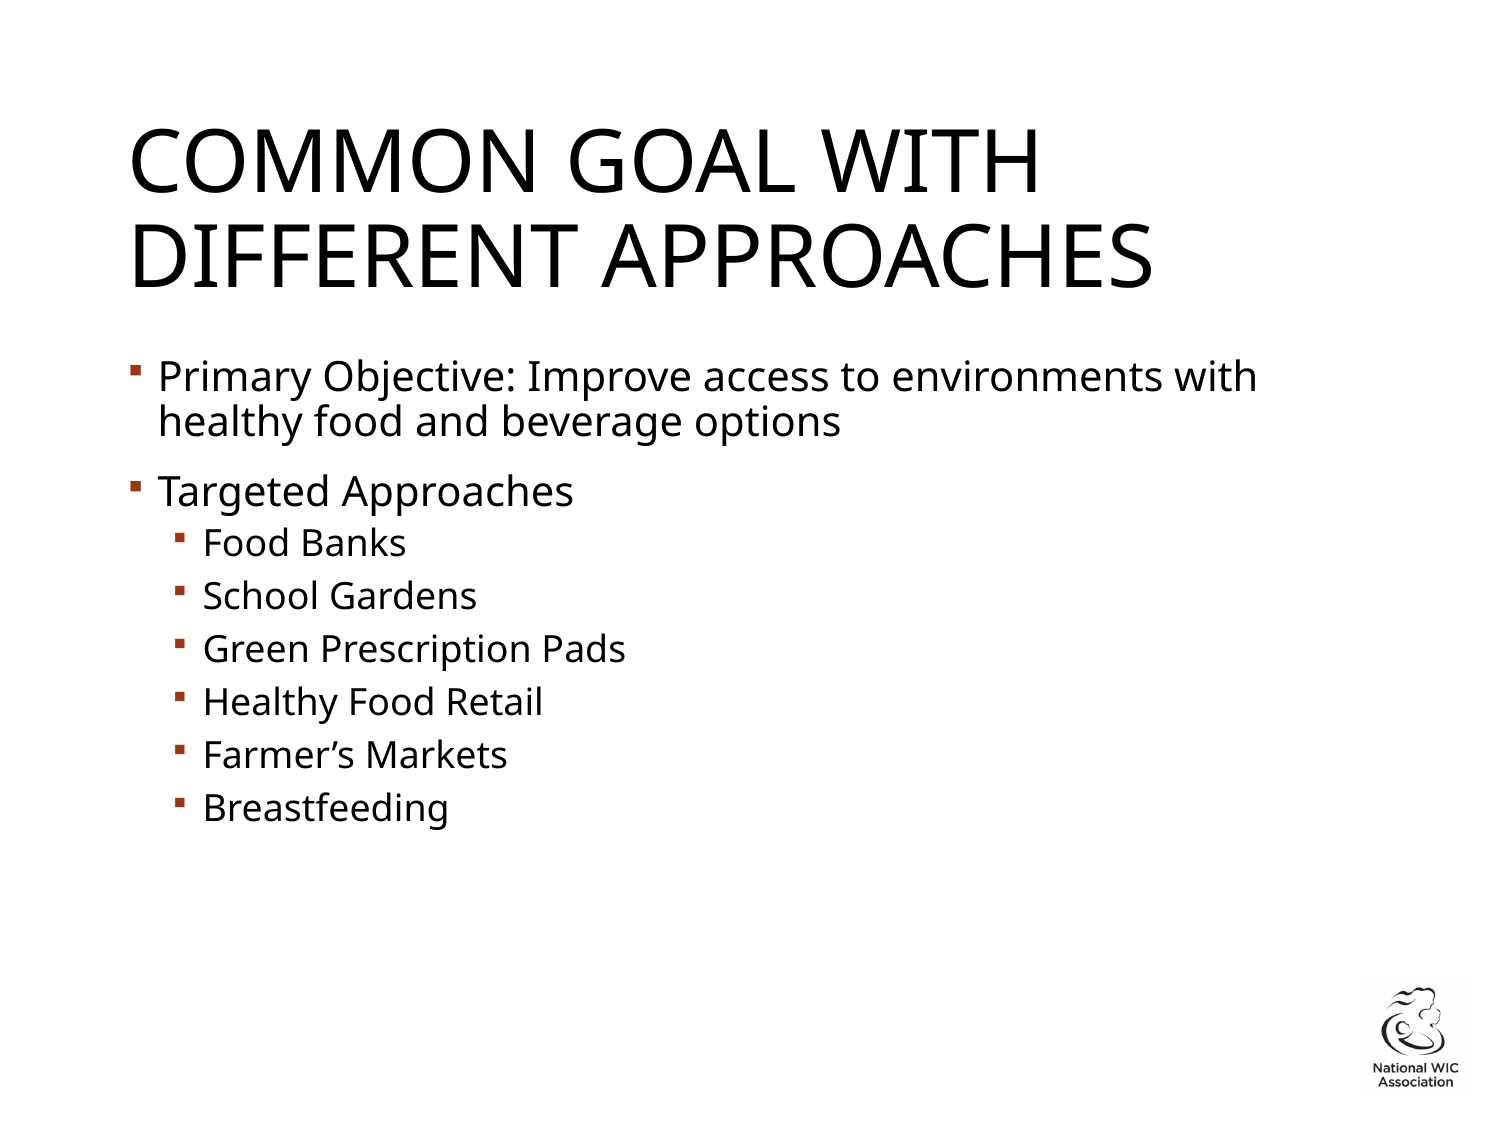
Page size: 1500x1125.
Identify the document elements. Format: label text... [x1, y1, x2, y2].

list Primary Objective: Improve access to environments with healthy food and beverage options Targeted Approaches Food Banks School Gardens Green Prescription Pads Healthy Food Retail Farmer’s Markets Breastfeeding [112, 348, 1388, 1013]
picture [1362, 974, 1470, 1100]
title Common goal with different approaches [112, 79, 1388, 344]
